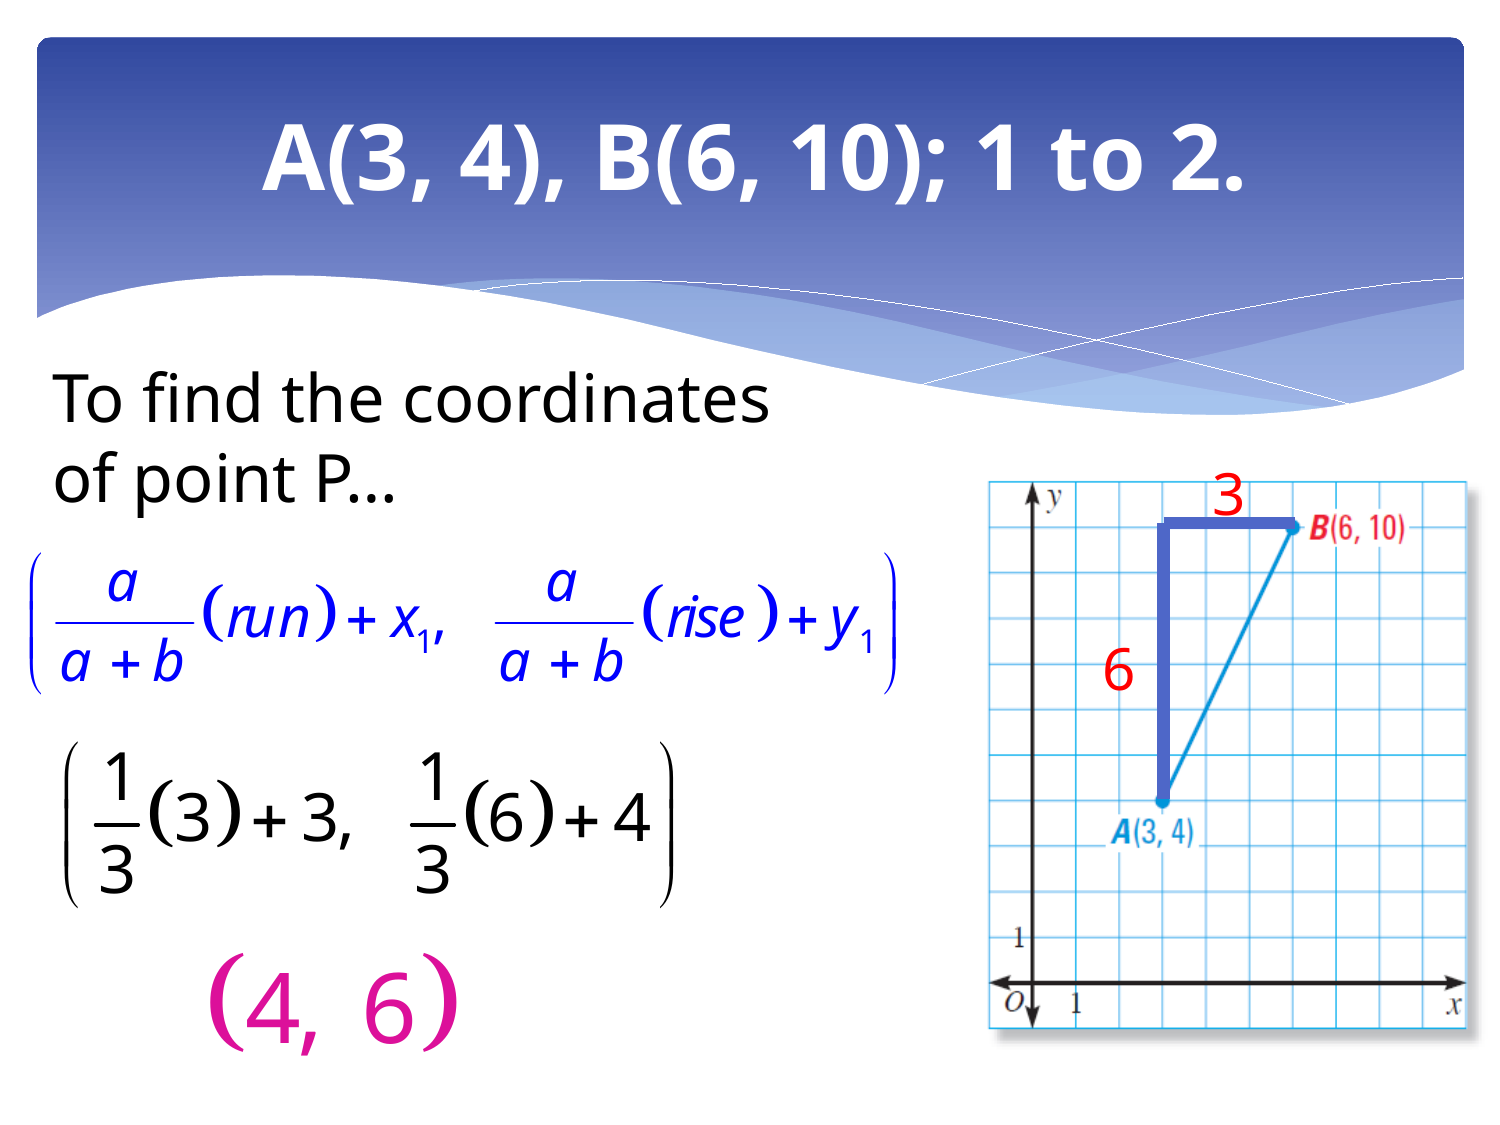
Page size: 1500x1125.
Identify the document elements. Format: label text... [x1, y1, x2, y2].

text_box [971, 449, 1496, 1051]
title A(3, 4), B(6, 10); 1 to 2. [50, 37, 1463, 270]
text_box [50, 724, 697, 926]
text_box To find the coordinates of point P… [37, 348, 812, 523]
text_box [17, 537, 913, 709]
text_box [193, 937, 471, 1101]
